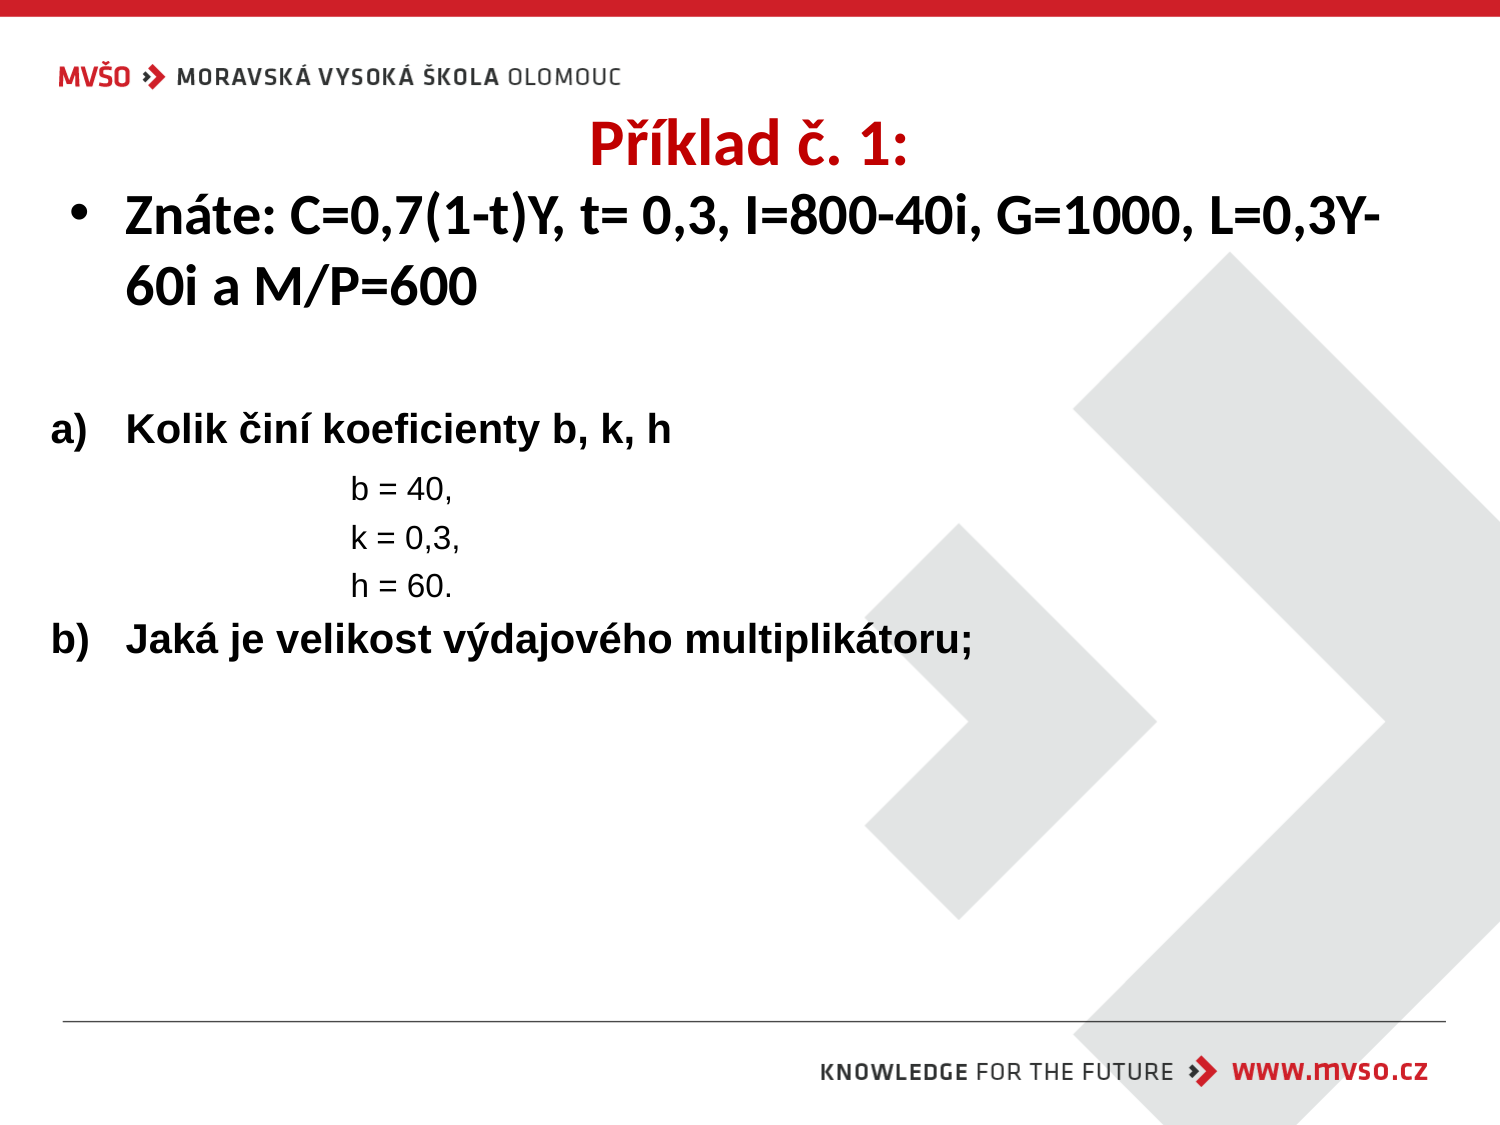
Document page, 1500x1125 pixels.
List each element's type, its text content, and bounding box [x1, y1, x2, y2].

picture [0, 0, 1500, 1125]
title Příklad č. 1: [75, 45, 1425, 233]
